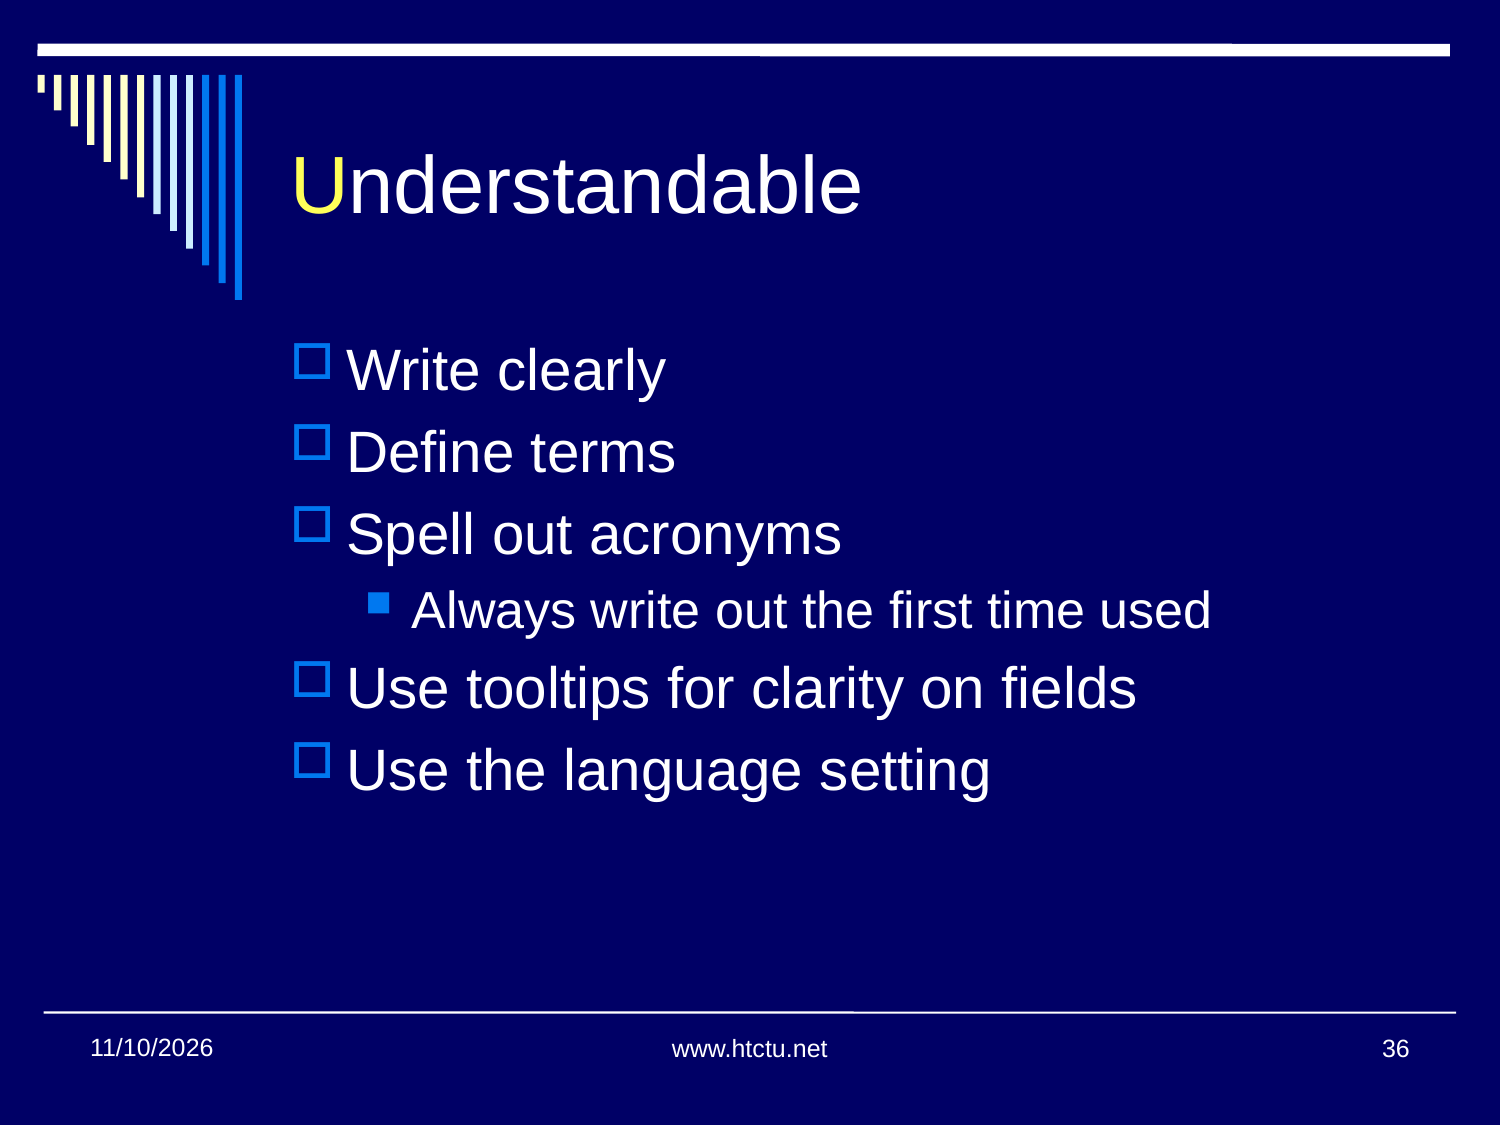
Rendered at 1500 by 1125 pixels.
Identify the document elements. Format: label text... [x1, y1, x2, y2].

list Write clearly Define terms Spell out acronyms Always write out the first time used Use tooltips for clarity on fields Use the language setting [274, 324, 1426, 1001]
slide_number 36 [1074, 1024, 1426, 1101]
footer www.htctu.net [512, 1024, 988, 1101]
title Understandable [274, 74, 1426, 288]
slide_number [74, 1024, 426, 1103]
